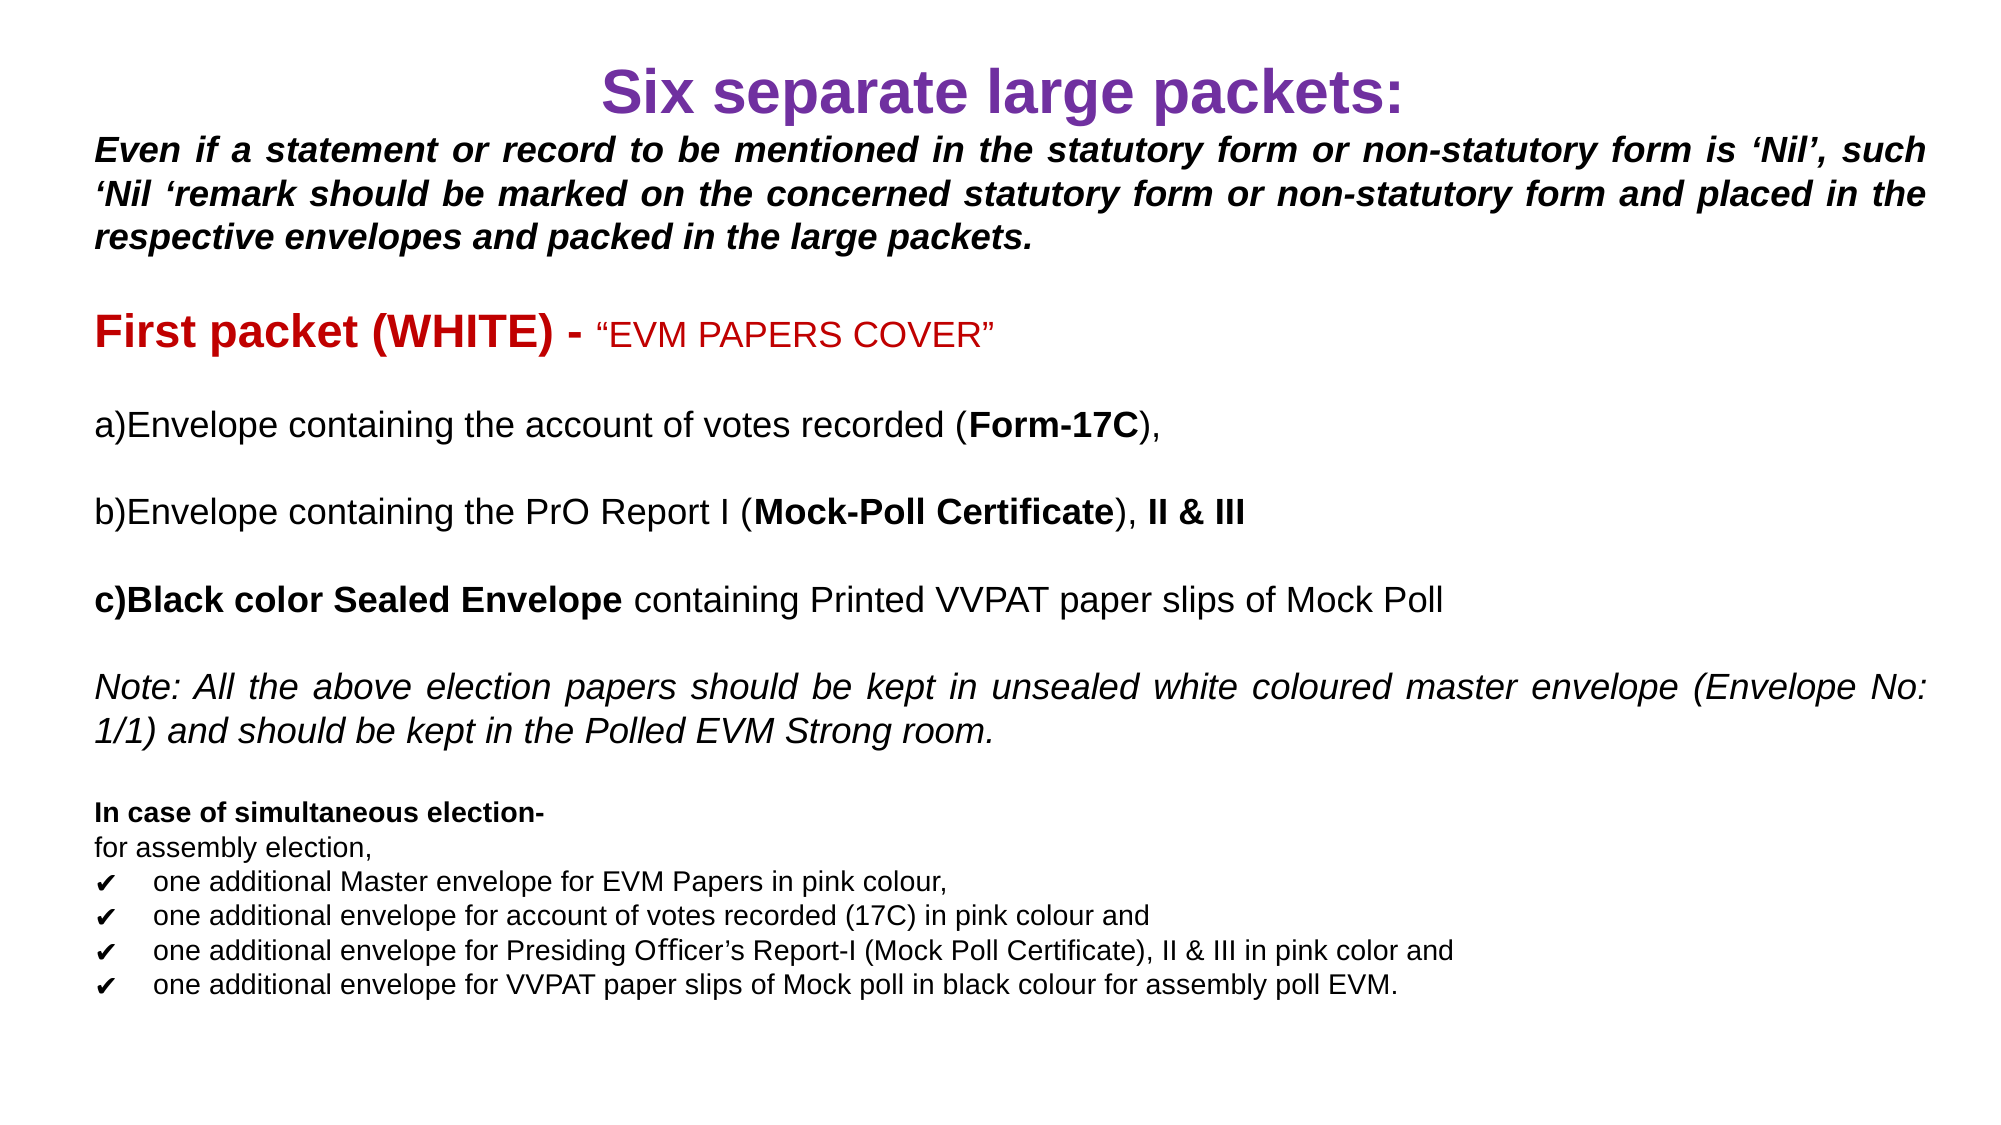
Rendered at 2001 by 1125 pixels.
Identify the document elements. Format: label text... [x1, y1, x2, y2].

text_box Six separate large packets: Even if a statement or record to be mentioned in the statutory form or non-statutory form is ‘Nil’, such ‘Nil ‘remark should be marked on the concerned statutory form or non-statutory form and placed in the respective envelopes and packed in the large packets. First packet (WHITE) - “EVM PAPERS COVER” a)Envelope containing the account of votes recorded (Form-17C), b)Envelope containing the PrO Report I (Mock-Poll Certiﬁcate), II & III c)Black color Sealed Envelope containing Printed VVPAT paper slips of Mock Poll Note: All the above election papers should be kept in unsealed white coloured master envelope (Envelope No: 1/1) and should be kept in the Polled EVM Strong room. In case of simultaneous election- for assembly election, one additional Master envelope for EVM Papers in pink colour, one additional envelope for account of votes recorded (17C) in pink colour and one additional envelope for Presiding Oﬃcer’s Report-I (Mock Poll Certiﬁcate), II & III in pink color and one additional envelope for VVPAT paper slips of Mock poll in black colour for assembly poll EVM. [79, 0, 1946, 1052]
